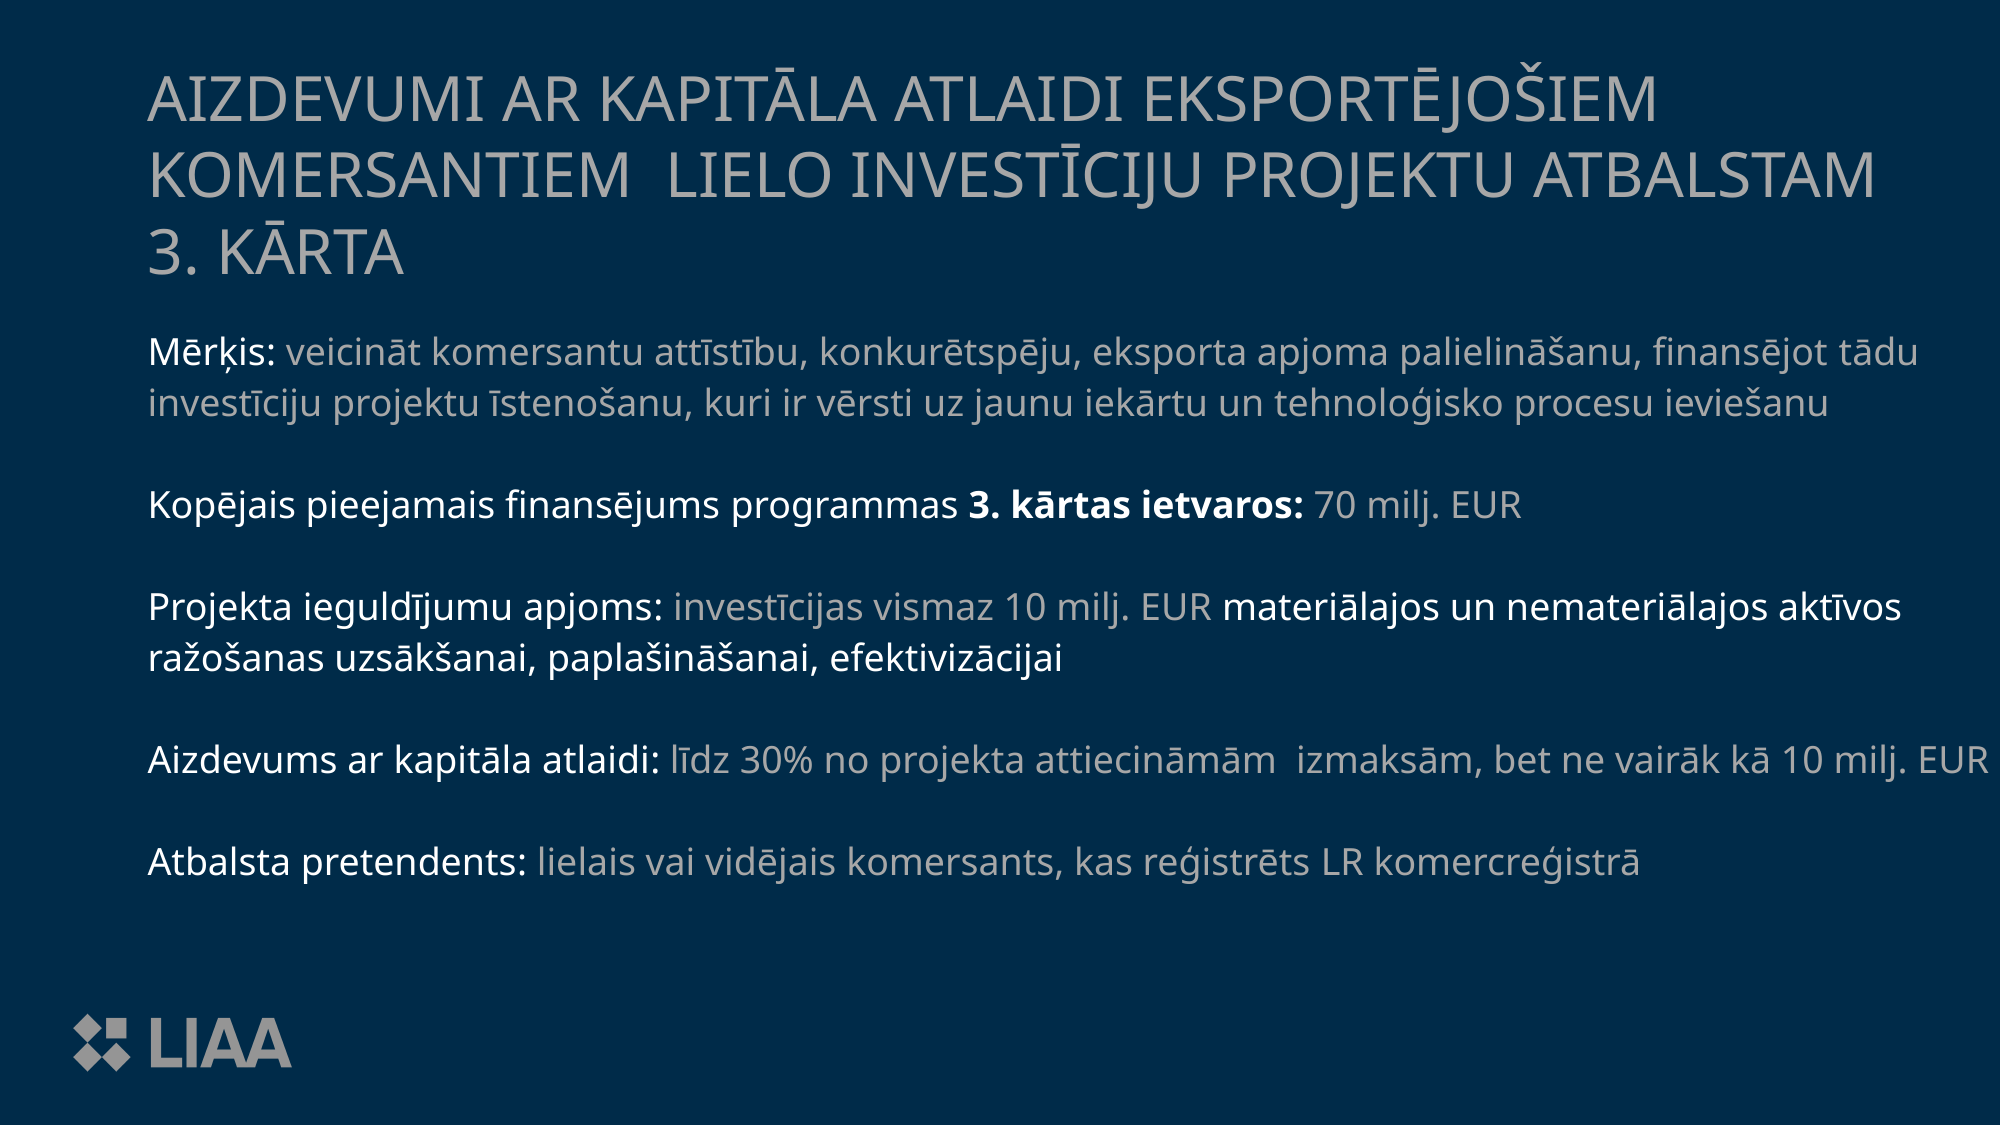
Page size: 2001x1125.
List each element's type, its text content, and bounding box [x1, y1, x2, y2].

picture [66, 1008, 299, 1077]
text_box Mērķis: veicināt komersantu attīstību, konkurētspēju, eksporta apjoma palielināšanu, finansējot tādu investīciju projektu īstenošanu, kuri ir vērsti uz jaunu iekārtu un tehnoloģisko procesu ieviešanu Kopējais pieejamais finansējums programmas 3. kārtas ietvaros: 70 milj. EUR Projekta ieguldījumu apjoms: investīcijas vismaz 10 milj. EUR materiālajos un nemateriālajos aktīvos ražošanas uzsākšanai, paplašināšanai, efektivizācijai Aizdevums ar kapitāla atlaidi: līdz 30% no projekta attiecināmām izmaksām, bet ne vairāk kā 10 milj. EUR Atbalsta pretendents: lielais vai vidējais komersants, kas reģistrēts LR komercreģistrā [140, 317, 2000, 979]
text_box AIZDEVUMI AR KAPITĀLA ATLAIDI EKSPORTĒJOŠIEM KOMERSANTIEM LIELO INVESTĪCIJU PROJEKTU ATBALSTAM 3. KĀRTA [140, 52, 1971, 317]
